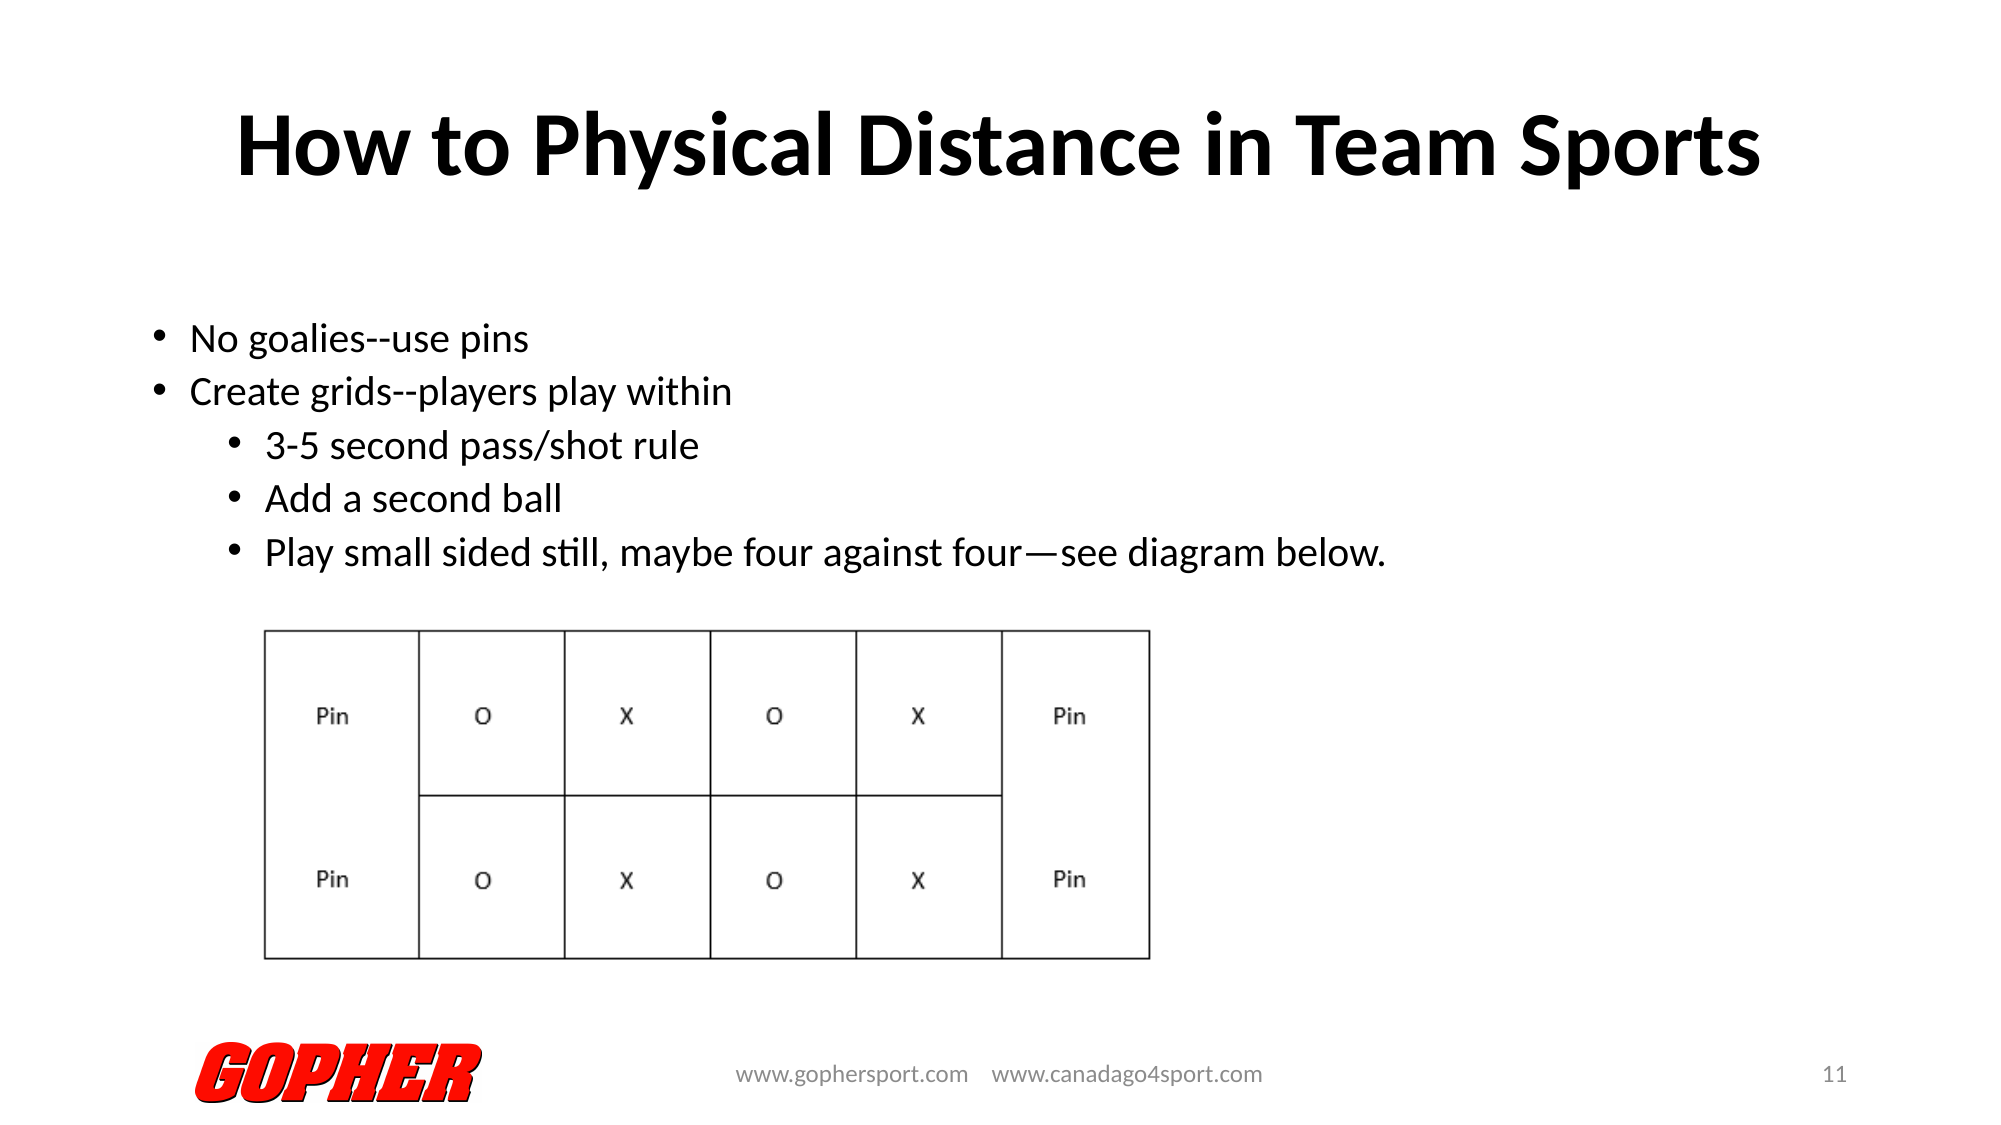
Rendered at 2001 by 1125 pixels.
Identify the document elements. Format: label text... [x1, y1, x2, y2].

title How to Physical Distance in Team Sports [137, 59, 1863, 278]
picture [251, 617, 1169, 980]
footer www.gophersport.com www.canadago4sport.com [662, 1042, 1338, 1103]
list No goalies--use pins Create grids--players play within 3-5 second pass/shot rule Add a second ball Play small sided still, maybe four against four—see diagram below. [137, 299, 1863, 1014]
picture [195, 1042, 482, 1103]
slide_number 11 [1412, 1042, 1863, 1103]
